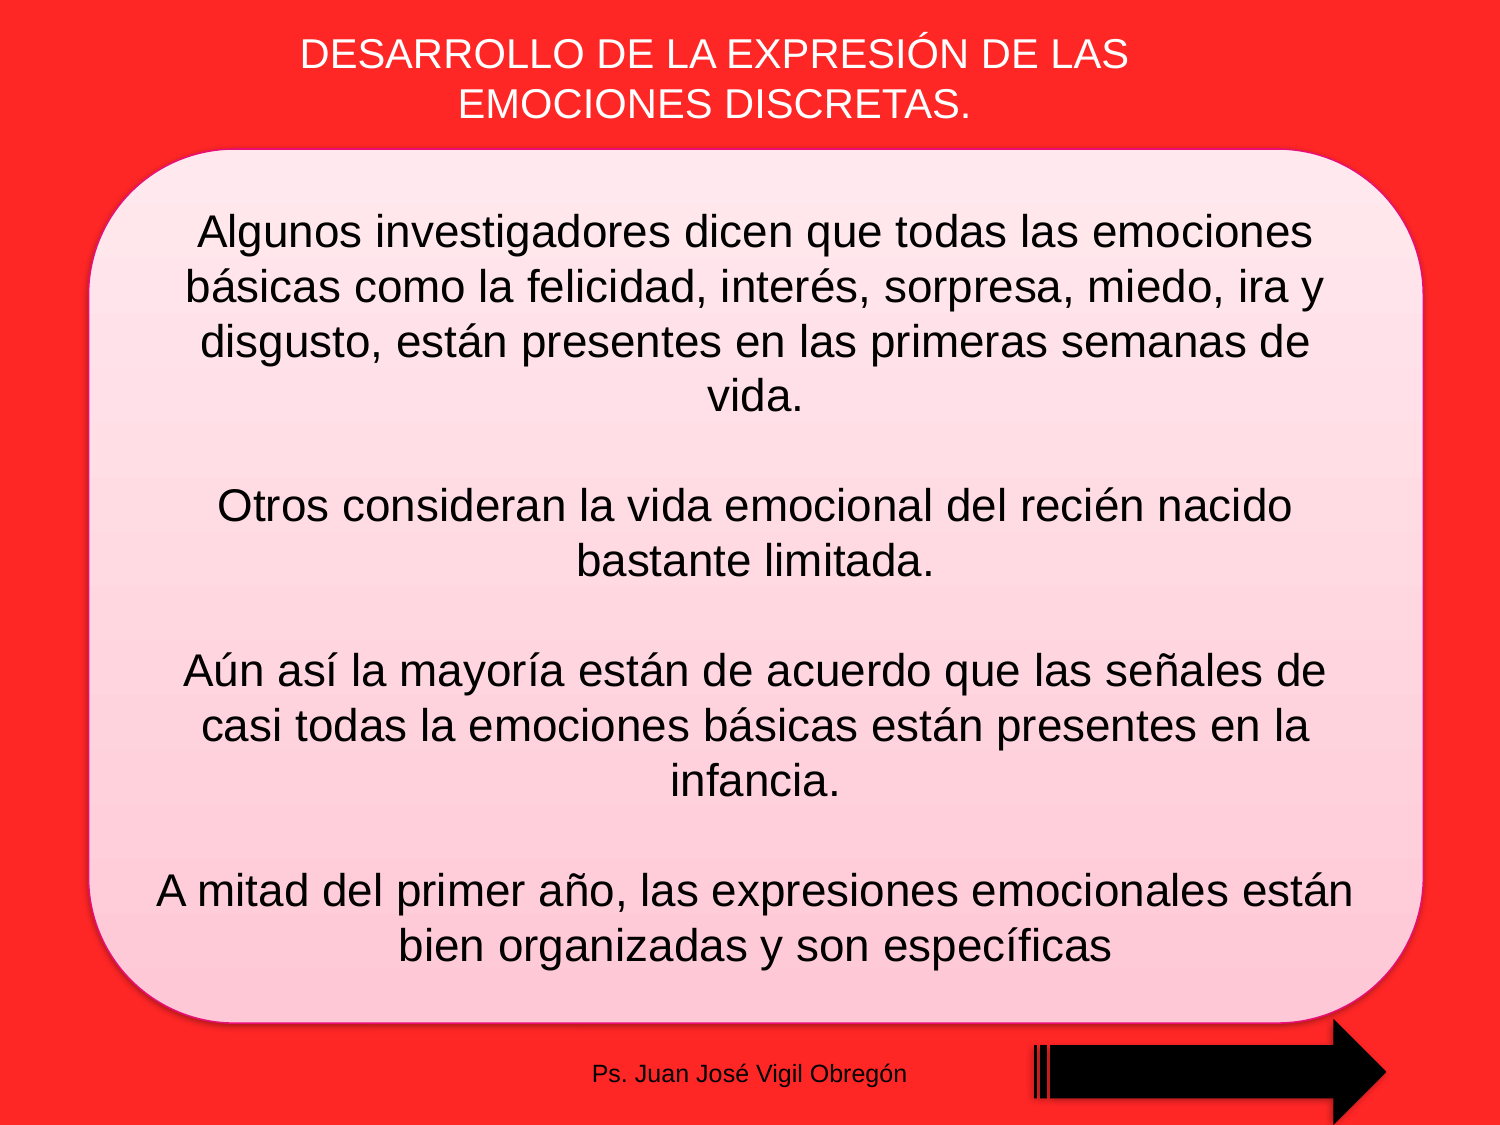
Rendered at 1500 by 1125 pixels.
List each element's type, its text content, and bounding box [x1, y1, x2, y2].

text_box Algunos investigadores dicen que todas las emociones básicas como la felicidad, interés, sorpresa, miedo, ira y disgusto, están presentes en las primeras semanas de vida. Otros consideran la vida emocional del recién nacido bastante limitada. Aún así la mayoría están de acuerdo que las señales de casi todas la emociones básicas están presentes en la infancia. A mitad del primer año, las expresiones emocionales están bien organizadas y son específicas [87, 148, 1425, 1024]
text_box [1040, 1045, 1047, 1099]
text_box [1050, 1018, 1387, 1125]
text_box [1033, 1045, 1037, 1099]
text_box DESARROLLO DE LA EXPRESIÓN DE LAS EMOCIONES DISCRETAS. [277, 19, 1152, 134]
footer Ps. Juan José Vigil Obregón [512, 1042, 988, 1103]
